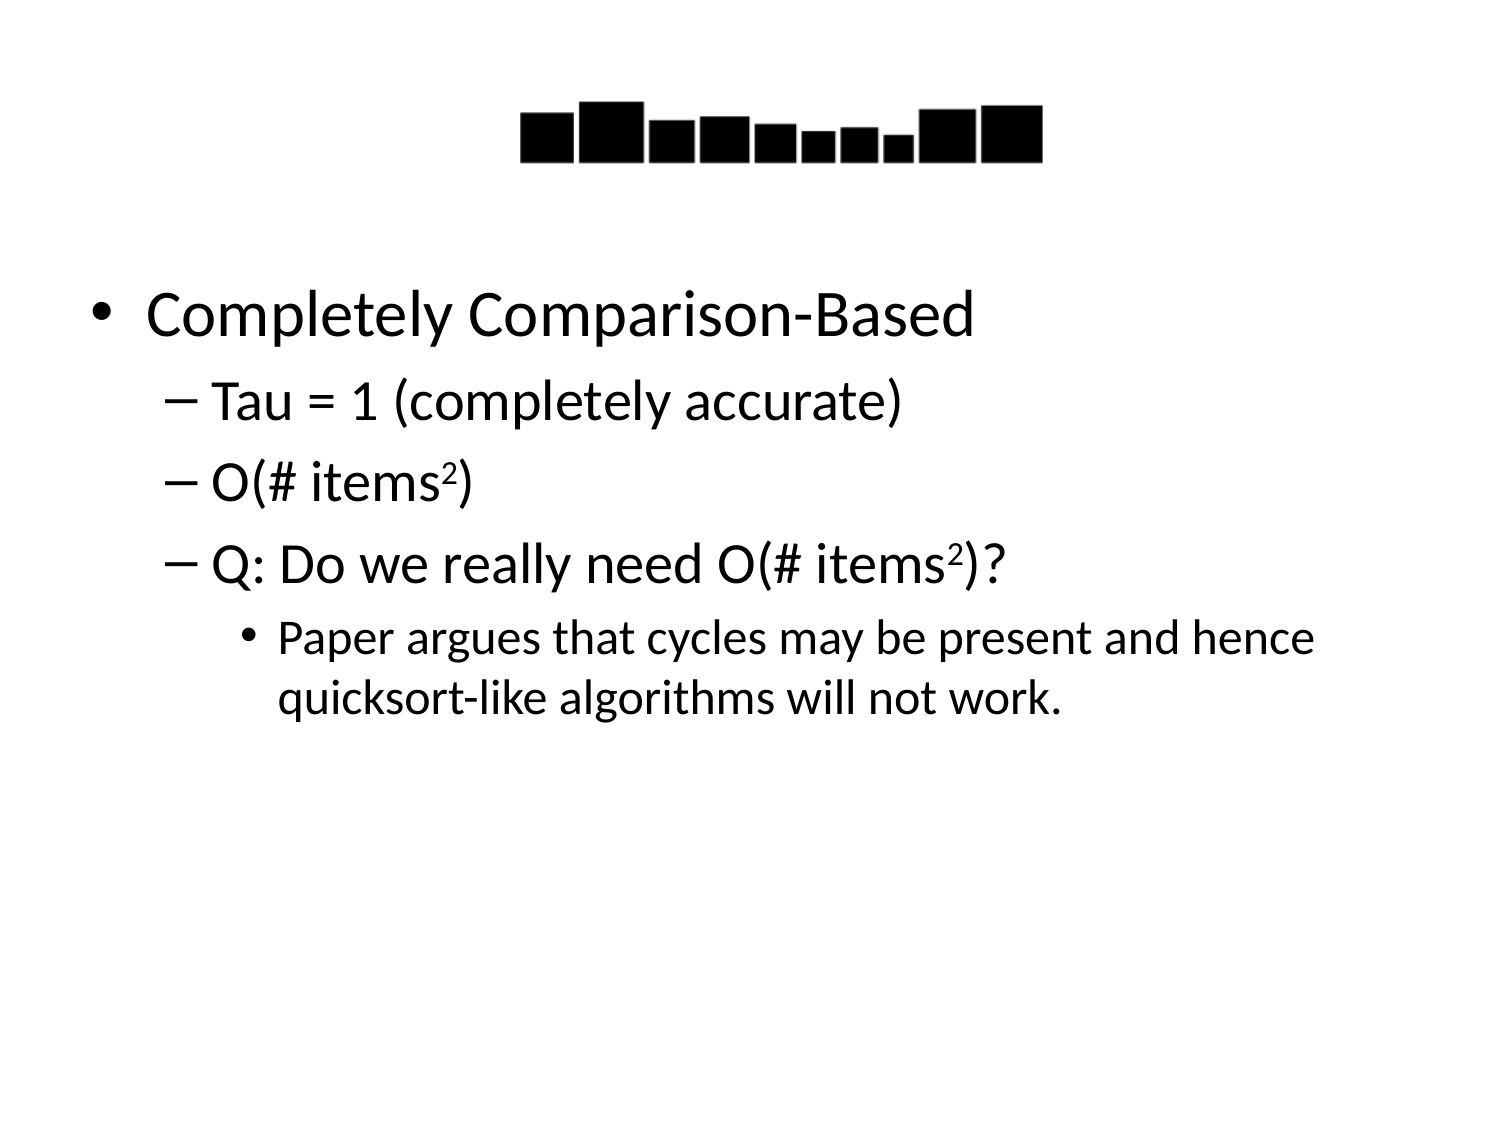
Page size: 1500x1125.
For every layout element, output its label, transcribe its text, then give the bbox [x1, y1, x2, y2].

list Completely Comparison-Based Tau = 1 (completely accurate) O(# items2) Q: Do we really need O(# items2)? Paper argues that cycles may be present and hence quicksort-like algorithms will not work. [75, 262, 1425, 1005]
picture [440, 87, 1154, 201]
